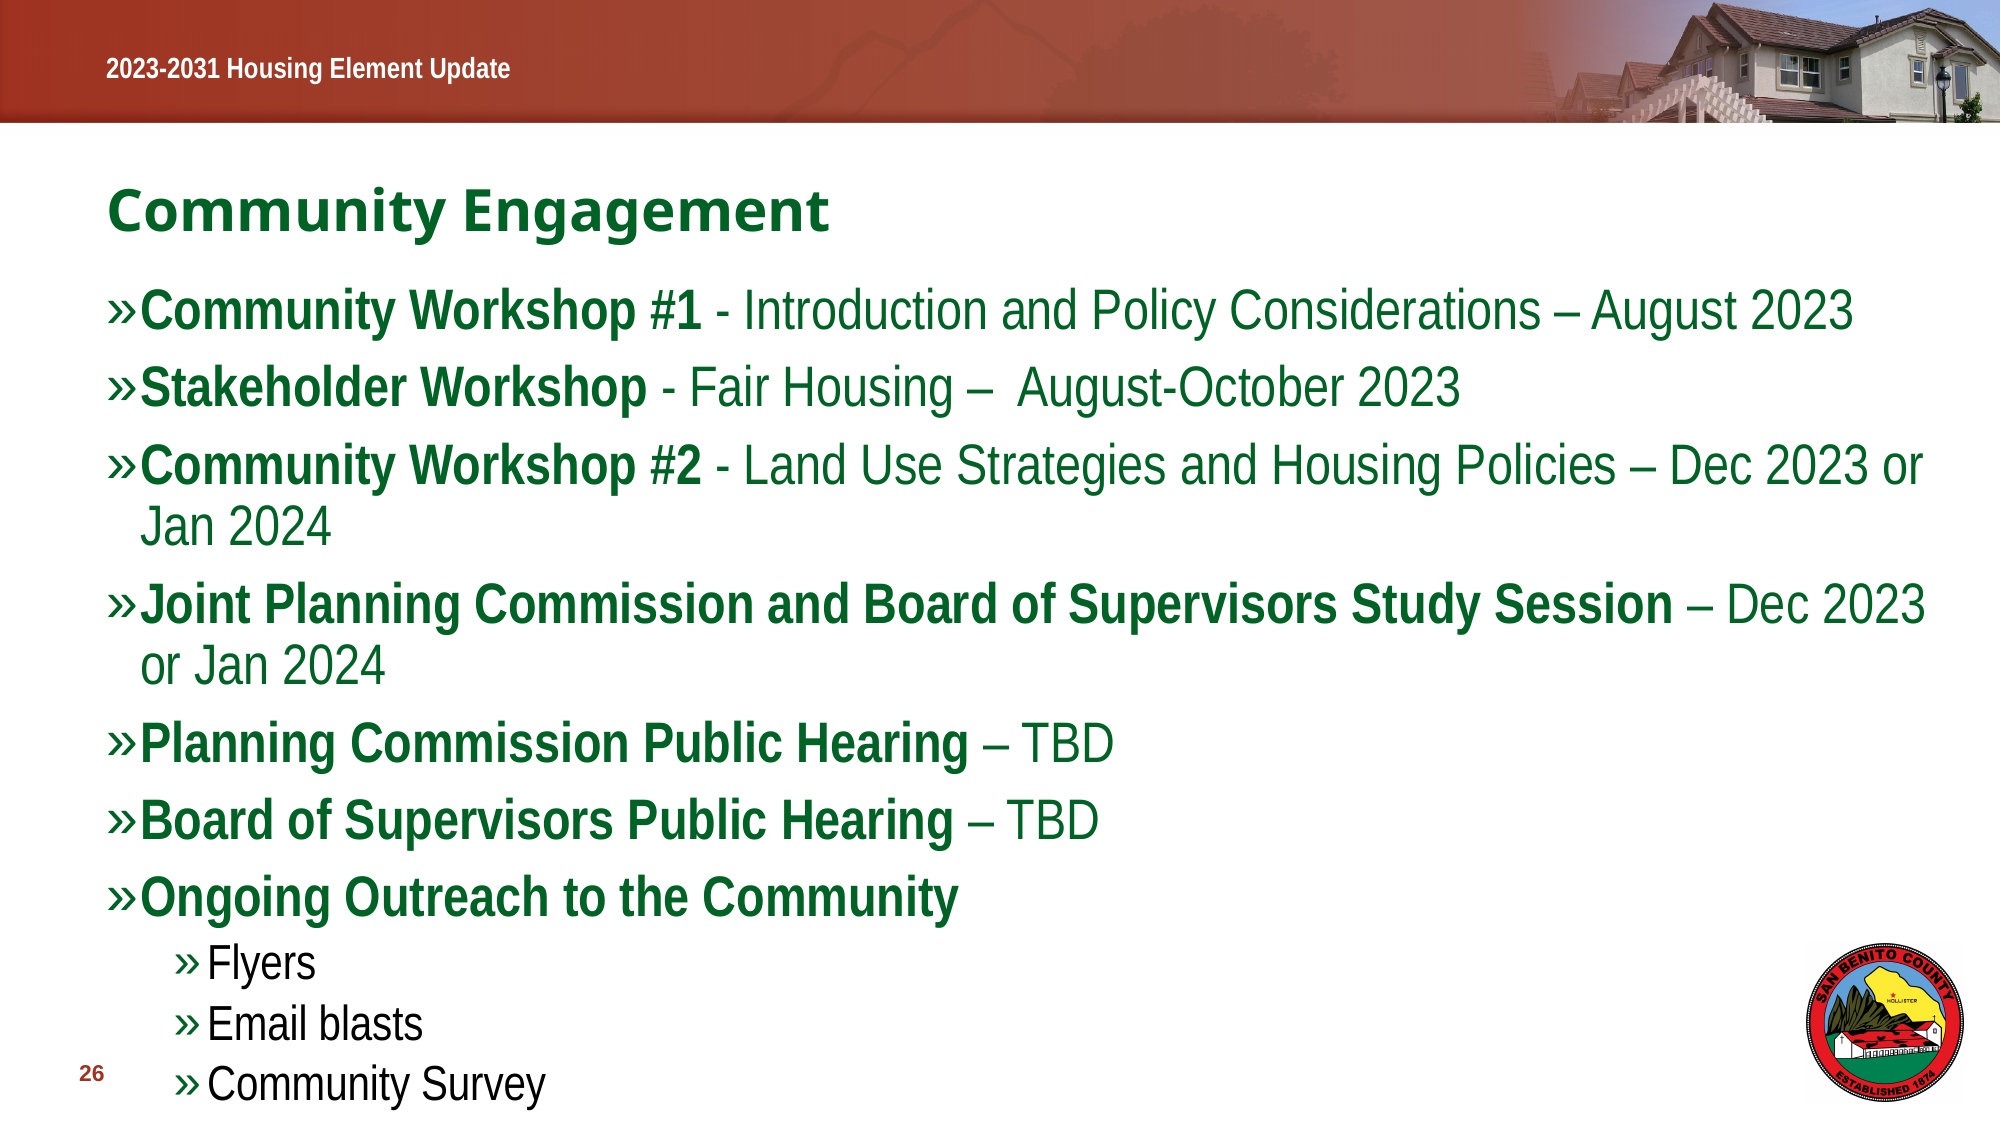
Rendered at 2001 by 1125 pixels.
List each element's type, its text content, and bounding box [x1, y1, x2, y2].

title Community Engagement [91, 159, 1965, 265]
list Community Workshop #1 - Introduction and Policy Considerations – August 2023 Stakeholder Workshop - Fair Housing – August-October 2023 Community Workshop #2 - Land Use Strategies and Housing Policies – Dec 2023 or Jan 2024 Joint Planning Commission and Board of Supervisors Study Session – Dec 2023 or Jan 2024 Planning Commission Public Hearing – TBD Board of Supervisors Public Hearing – TBD Ongoing Outreach to the Community Flyers Email blasts Community Survey [91, 272, 1965, 1125]
slide_number 26 [59, 1042, 125, 1103]
picture [0, 0, 2000, 135]
